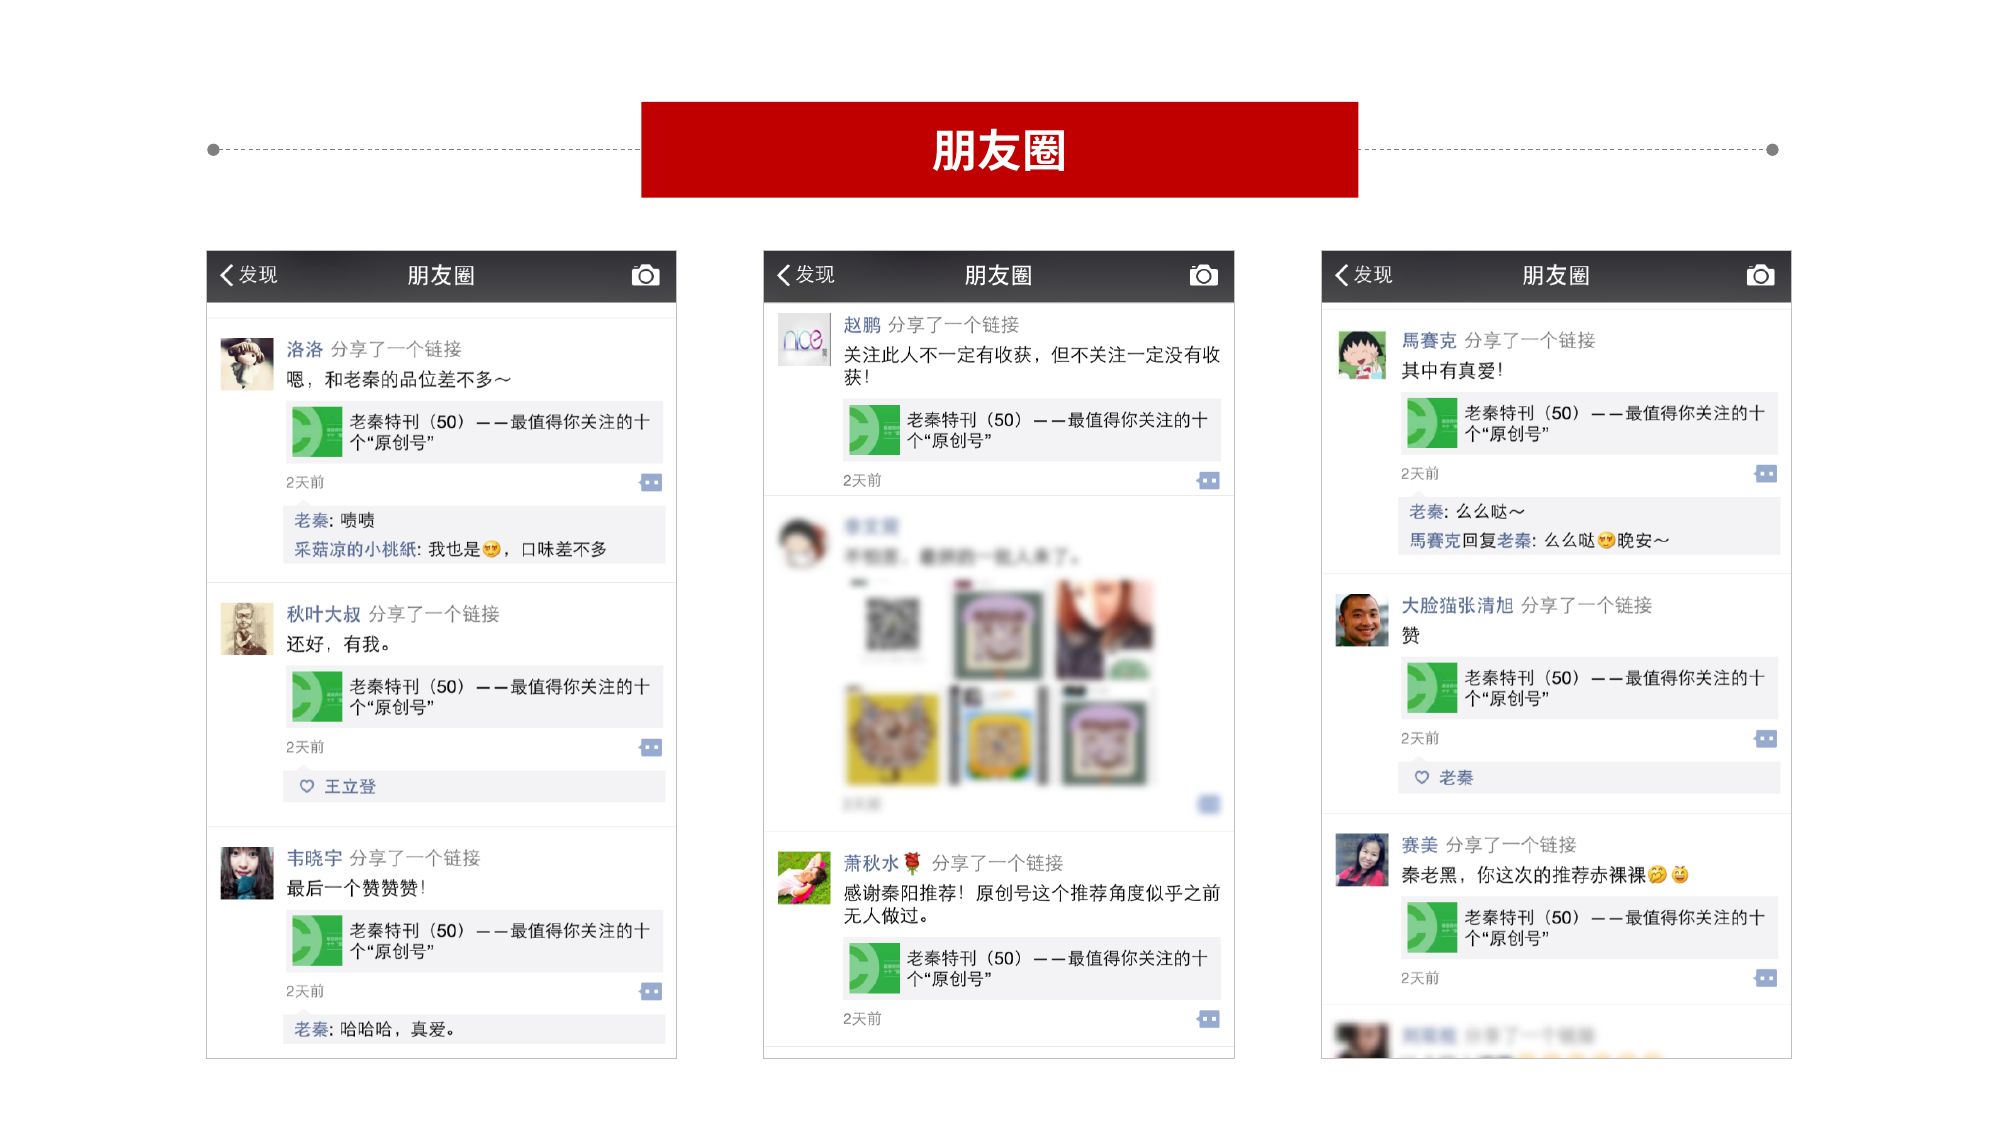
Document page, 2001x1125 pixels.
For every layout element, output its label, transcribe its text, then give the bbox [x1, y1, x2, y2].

picture [763, 250, 1235, 1059]
text_box 朋友圈 [640, 150, 1359, 199]
picture [206, 250, 677, 1059]
text_box 朋友圈 [640, 101, 1359, 149]
picture [1321, 250, 1792, 1059]
